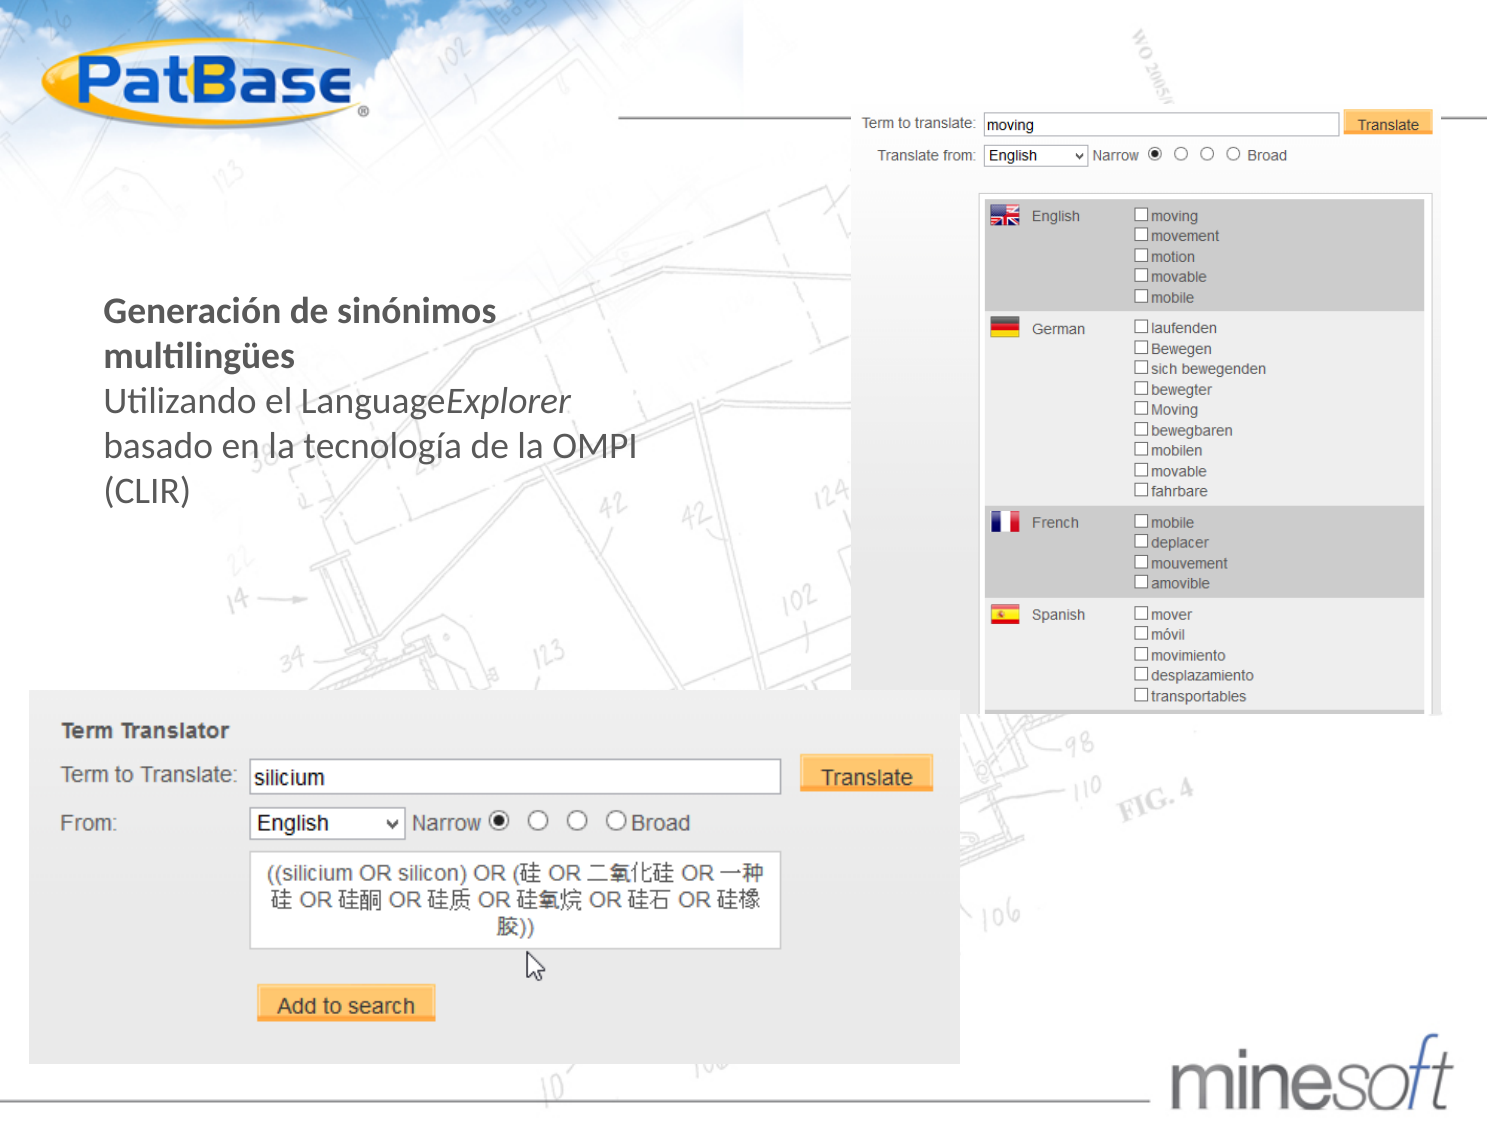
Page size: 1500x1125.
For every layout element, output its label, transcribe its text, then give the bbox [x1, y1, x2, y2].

text_box Generación de sinónimos multilingües Utilizando el LanguageExplorer basado en la tecnología de la OMPI (CLIR) [88, 278, 691, 519]
picture [0, 0, 1487, 1125]
text_box [731, 0, 1500, 138]
